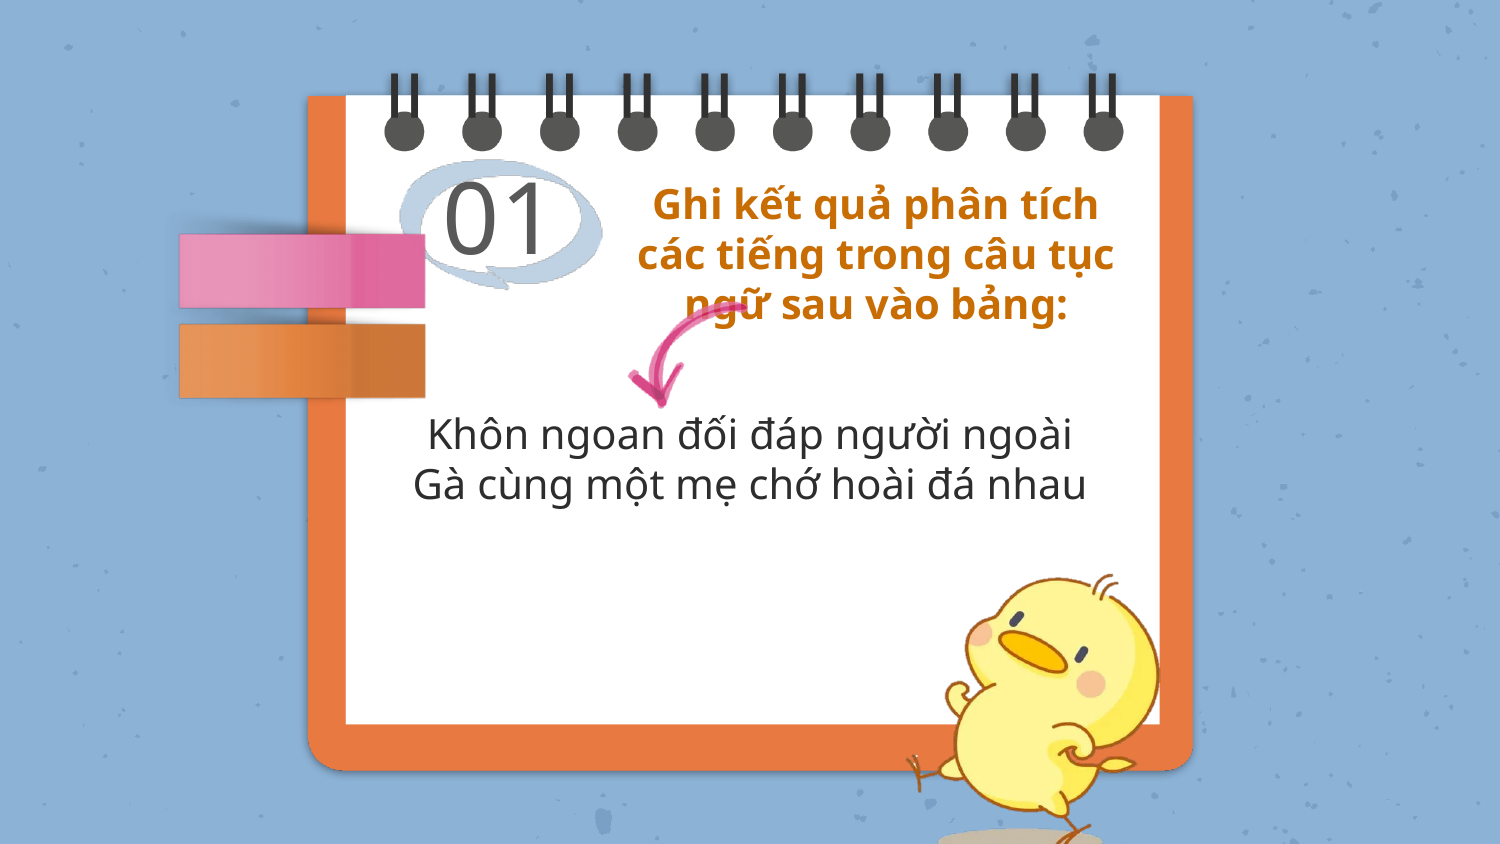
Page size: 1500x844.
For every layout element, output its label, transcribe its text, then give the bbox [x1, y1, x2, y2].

title 01 [369, 132, 430, 199]
picture [136, 73, 1193, 844]
title 01 [602, 226, 608, 297]
title Ghi kết quả phân tích các tiếng trong câu tục ngữ sau vào bảng: [608, 162, 1145, 297]
subtitle Khôn ngoan đối đáp người ngoài Gà cùng một mẹ chớ hoài đá nhau [333, 393, 1167, 524]
title 01 [457, 132, 631, 195]
